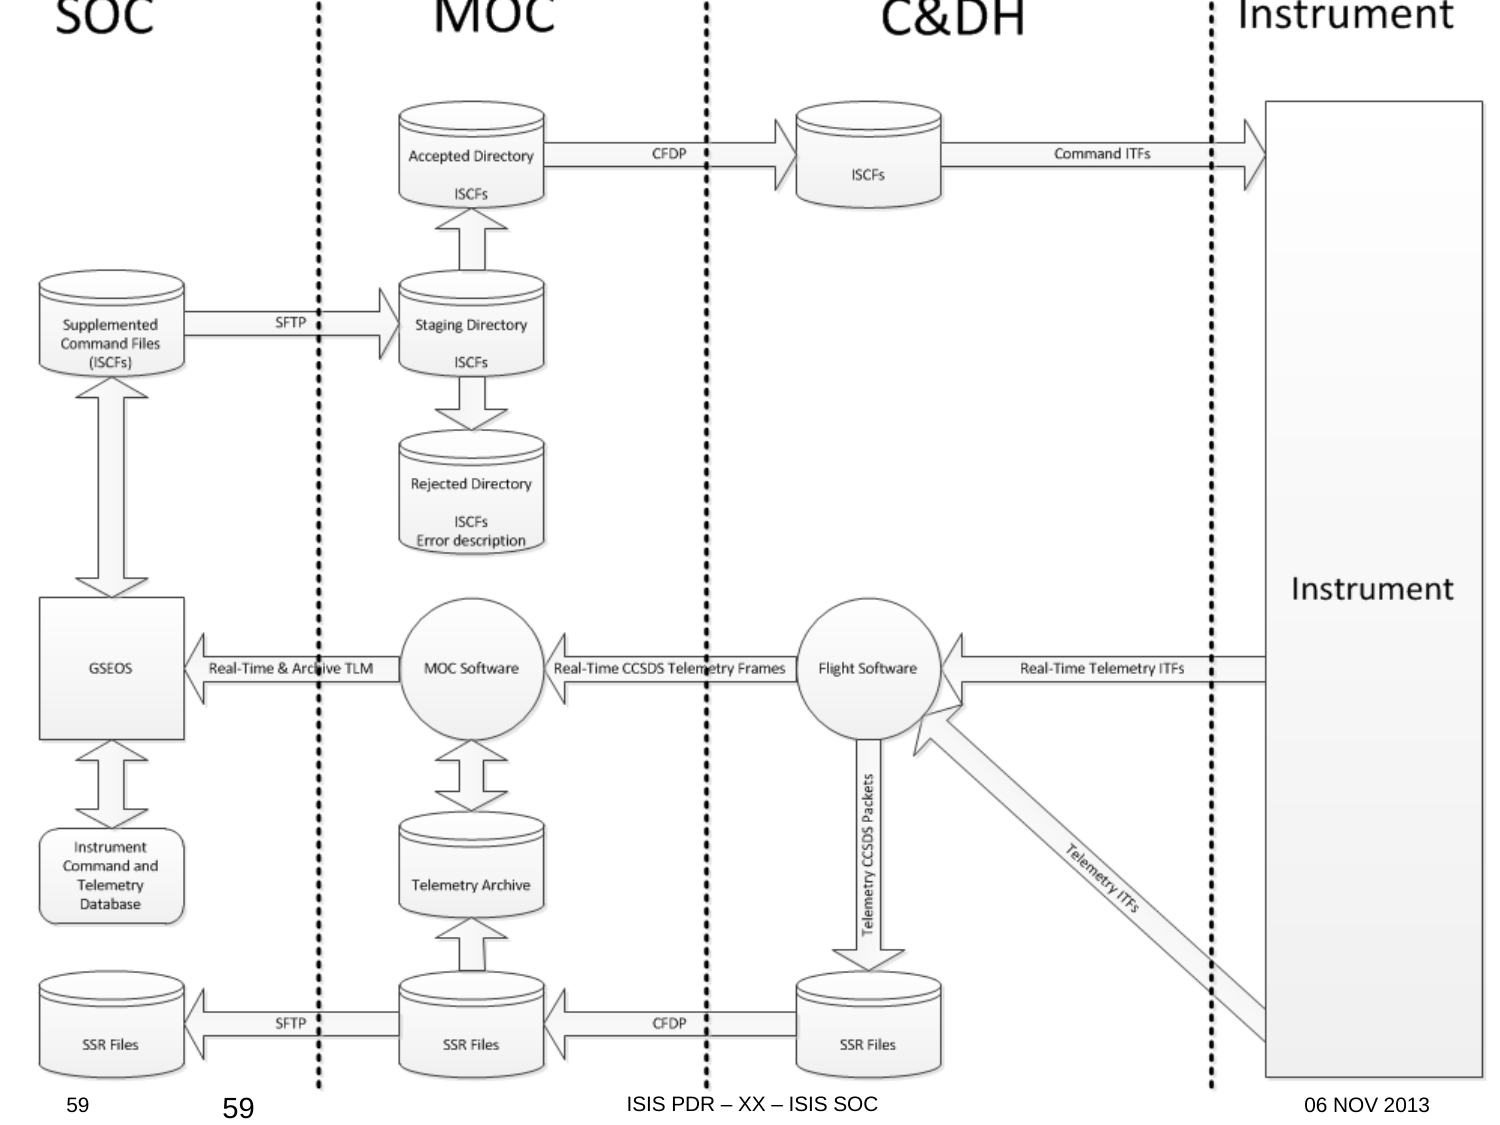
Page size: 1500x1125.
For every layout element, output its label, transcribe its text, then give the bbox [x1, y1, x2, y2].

slide_number 59 [0, 1101, 478, 1115]
picture [0, 0, 1500, 1094]
